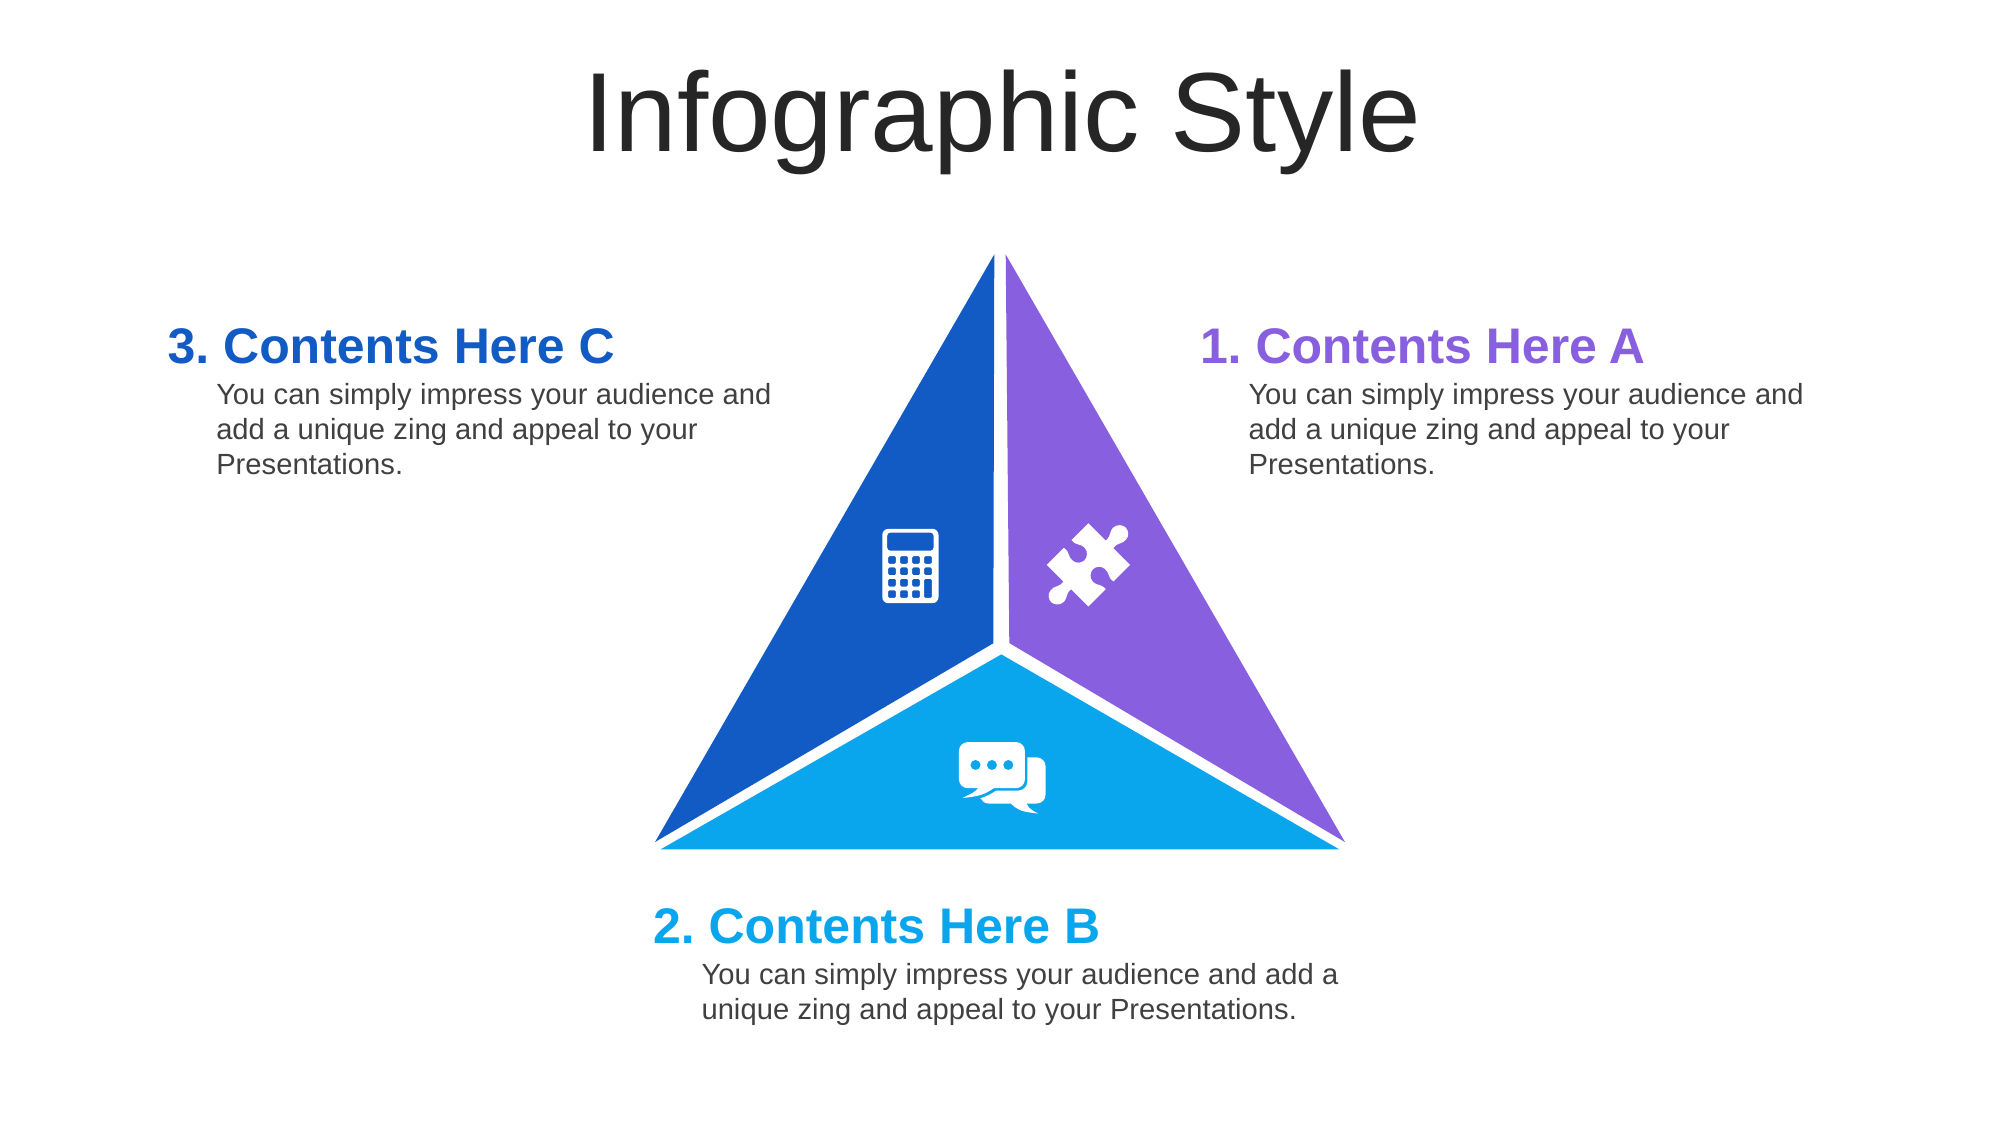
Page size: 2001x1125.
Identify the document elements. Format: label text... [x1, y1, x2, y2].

text_box [660, 653, 1340, 851]
text_box [1045, 521, 1132, 608]
text_box [654, 253, 996, 843]
text_box [881, 527, 940, 605]
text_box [152, 306, 815, 490]
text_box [638, 886, 1362, 1034]
text_box [1004, 253, 1346, 843]
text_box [1185, 306, 1847, 490]
text_box [957, 741, 1047, 815]
list Infographic Style [53, 55, 1952, 175]
